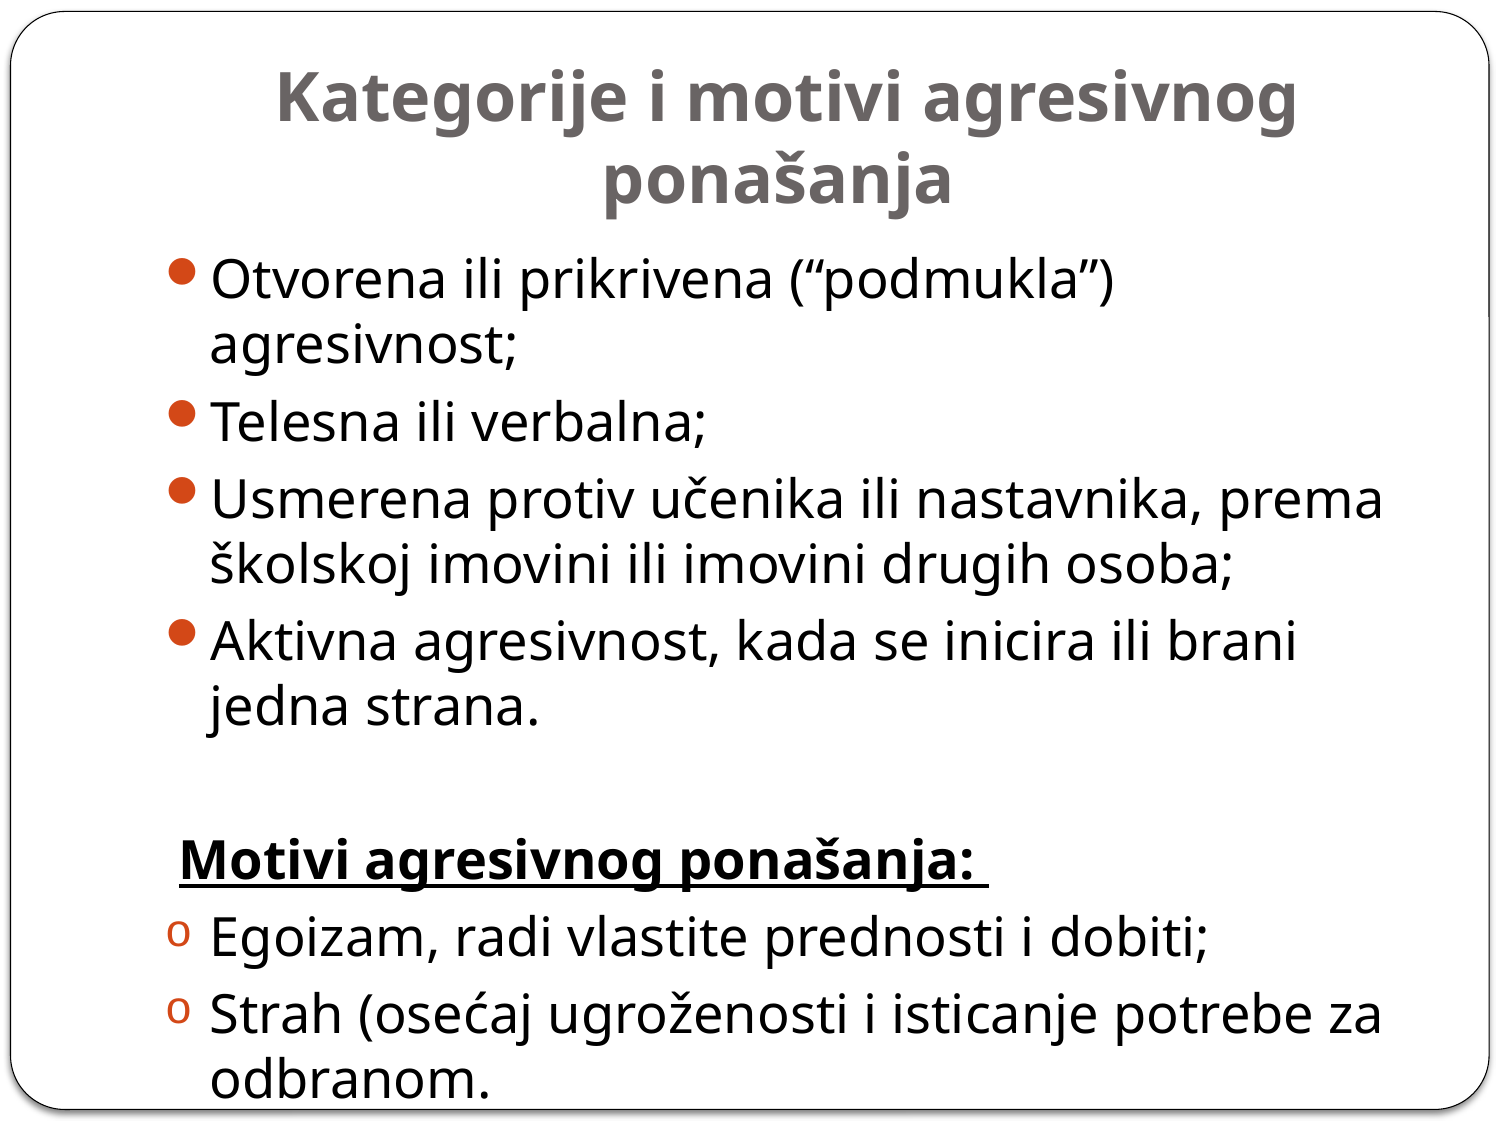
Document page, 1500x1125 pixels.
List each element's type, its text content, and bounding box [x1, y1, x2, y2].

list Otvorena ili prikrivena (“podmukla”) agresivnost; Telesna ili verbalna; Usmerena protiv učenika ili nastavnika, prema školskoj imovini ili imovini drugih osoba; Aktivna agresivnost, kada se inicira ili brani jedna strana. Motivi agresivnog ponašanja: Egoizam, radi vlastite prednosti i dobiti; Strah (osećaj ugroženosti i isticanje potrebe za odbranom. [150, 237, 1425, 988]
title Kategorije i motivi agresivnog ponašanja [150, 45, 1425, 233]
